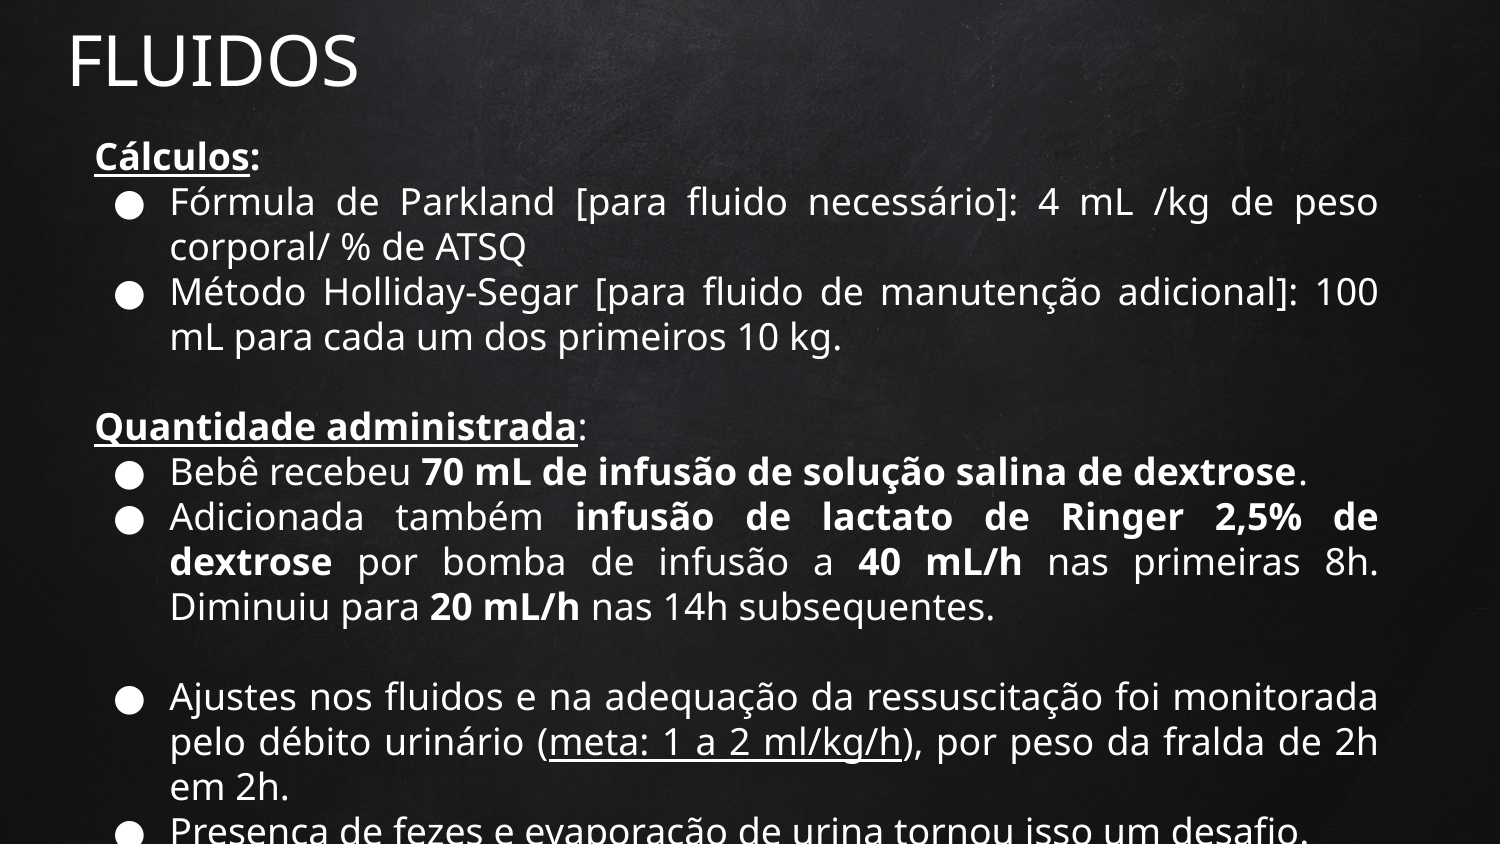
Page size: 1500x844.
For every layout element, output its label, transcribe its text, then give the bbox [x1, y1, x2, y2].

title FLUIDOS [51, 22, 1449, 116]
text_box Cálculos: Fórmula de Parkland [para fluido necessário]: 4 mL /kg de peso corporal/ % de ATSQ Método Holliday-Segar [para fluido de manutenção adicional]: 100 mL para cada um dos primeiros 10 kg. Quantidade administrada: Bebê recebeu 70 mL de infusão de solução salina de dextrose. Adicionada também infusão de lactato de Ringer 2,5% de dextrose por bomba de infusão a 40 mL/h nas primeiras 8h. Diminuiu para 20 mL/h nas 14h subsequentes. Ajustes nos fluidos e na adequação da ressuscitação foi monitorada pelo débito urinário (meta: 1 a 2 ml/kg/h), por peso da fralda de 2h em 2h. Presença de fezes e evaporação de urina tornou isso um desafio. [79, 118, 1395, 824]
picture [0, 0, 1500, 844]
